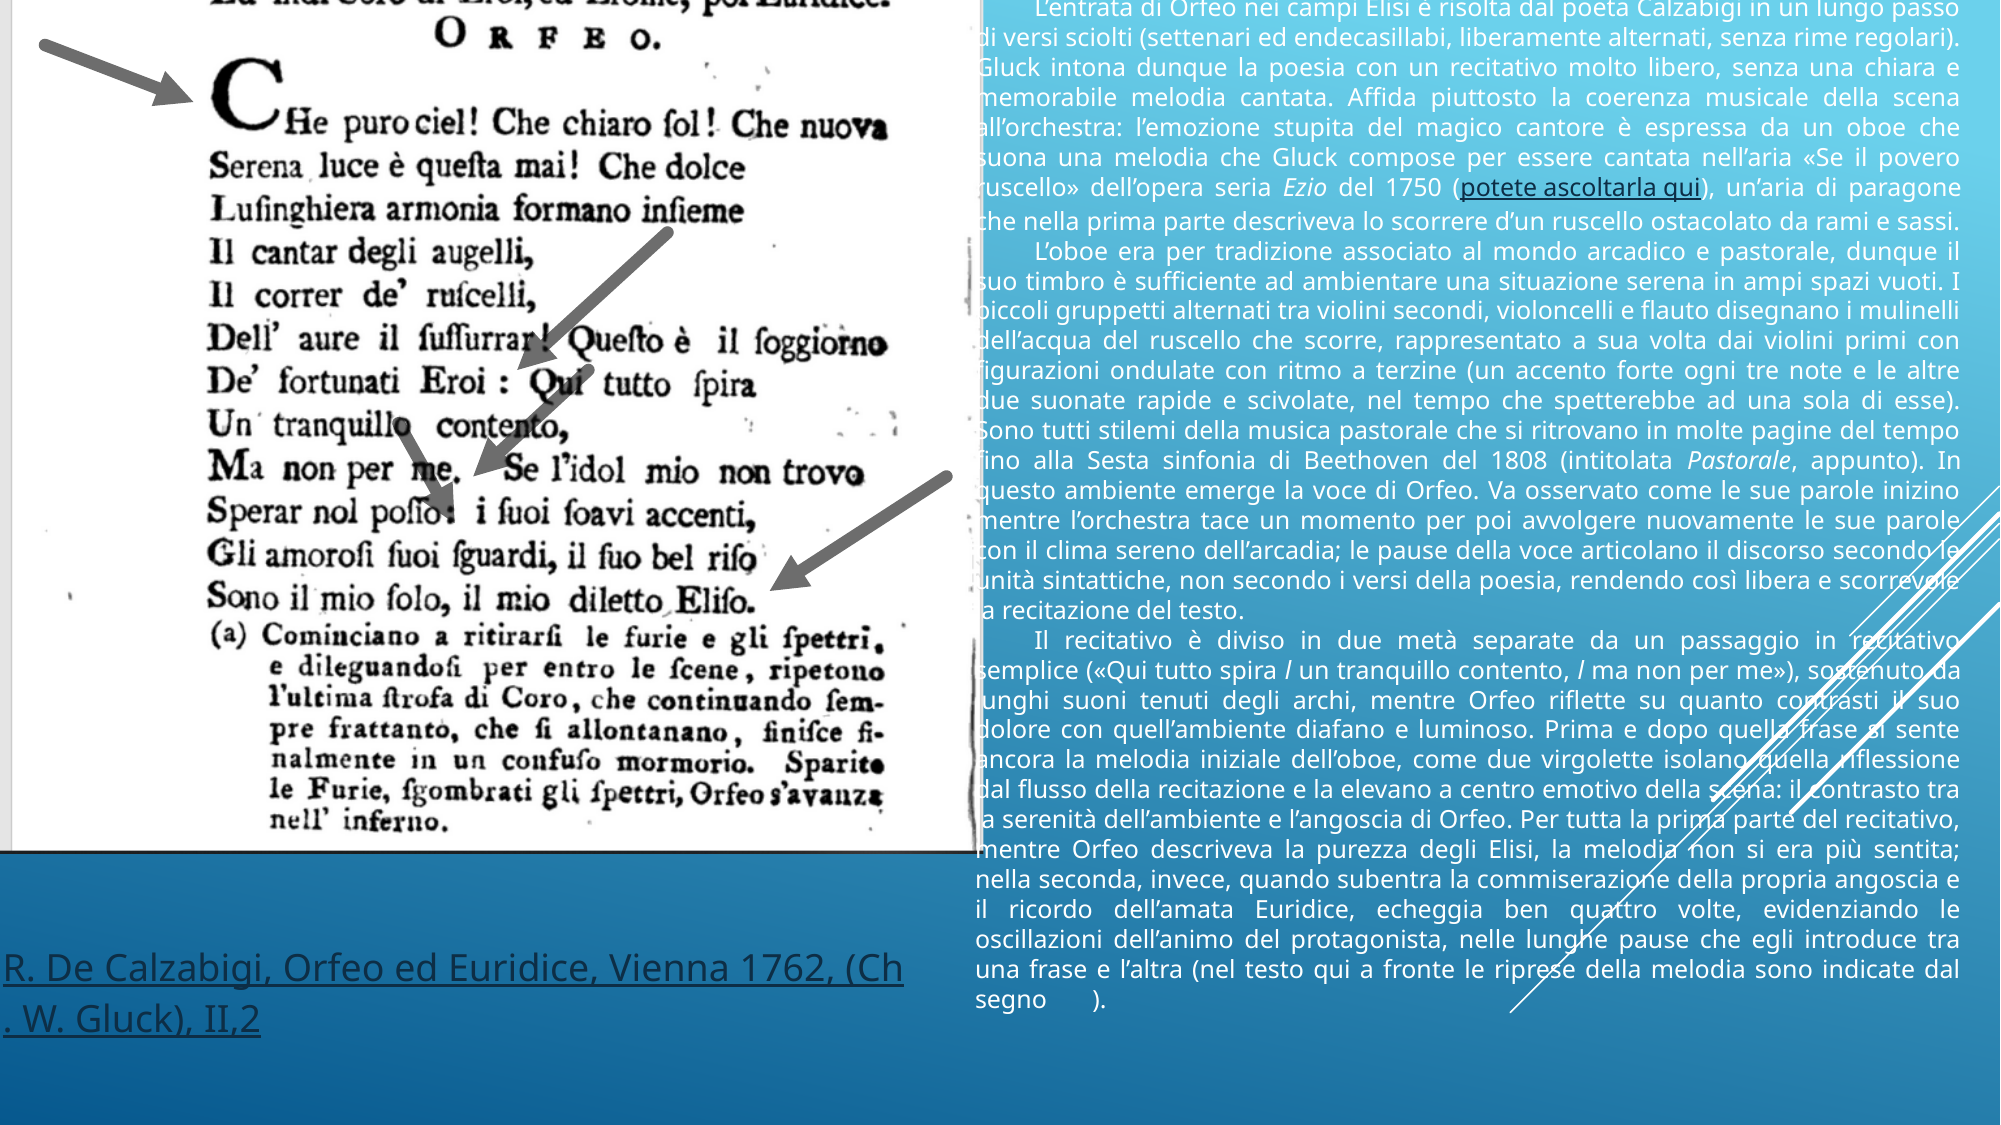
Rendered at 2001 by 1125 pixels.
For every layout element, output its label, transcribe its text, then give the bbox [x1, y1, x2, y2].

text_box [398, 422, 455, 524]
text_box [472, 369, 589, 477]
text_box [516, 232, 668, 371]
text_box L’entrata di Orfeo nei campi Elisi è risolta dal poeta Calzabigi in un lungo passo di versi sciolti (settenari ed endecasillabi, liberamente alternati, senza rime regolari). Gluck intona dunque la poesia con un recitativo molto libero, senza una chiara e memorabile melodia cantata. Affida piuttosto la coerenza musicale della scena all’orchestra: l’emozione stupita del magico cantore è espressa da un oboe che suona una melodia che Gluck compose per essere cantata nell’aria «Se il povero ruscello» dell’opera seria Ezio del 1750 (potete ascoltarla qui), un’aria di paragone che nella prima parte descriveva lo scorrere d’un ruscello ostacolato da rami e sassi. L’oboe era per tradizione associato al mondo arcadico e pastorale, dunque il suo timbro è sufficiente ad ambientare una situazione serena in ampi spazi vuoti. I piccoli gruppetti alternati tra violini secondi, violoncelli e flauto disegnano i mulinelli dell’acqua del ruscello che scorre, rappresentato a sua volta dai violini primi con figurazioni ondulate con ritmo a terzine (un accento forte ogni tre note e le altre due suonate rapide e scivolate, nel tempo che spetterebbe ad una sola di esse). Sono tutti stilemi della musica pastorale che si ritrovano in molte pagine del tempo fino alla Sesta sinfonia di Beethoven del 1808 (intitolata Pastorale, appunto). In questo ambiente emerge la voce di Orfeo. Va osservato come le sue parole inizino mentre l’orchestra tace un momento per poi avvolgere nuovamente le sue parole con il clima sereno dell’arcadia; le pause della voce articolano il discorso secondo le unità sintattiche, non secondo i versi della poesia, rendendo così libera e scorrevole la recitazione del testo. Il recitativo è diviso in due metà separate da un passaggio in recitativo semplice («Qui tutto spira l un tranquillo contento, l ma non per me»), sostenuto da lunghi suoni tenuti degli archi, mentre Orfeo riflette su quanto contrasti il suo dolore con quell’ambiente diafano e luminoso. Prima e dopo quella frase si sente ancora la melodia iniziale dell’oboe, come due virgolette isolano quella riflessione dal flusso della recitazione e la elevano a centro emotivo della scena: il contrasto tra la serenità dell’ambiente e l’angoscia di Orfeo. Per tutta la prima parte del recitativo, mentre Orfeo descriveva la purezza degli Elisi, la melodia non si era più sentita; nella seconda, invece, quando subentra la commiserazione della propria angoscia e il ricordo dell’amata Euridice, echeggia ben quattro volte, evidenziando le oscillazioni dell’animo del protagonista, nelle lunghe pause che egli introduce tra una frase e l’altra (nel testo qui a fronte le riprese della melodia sono indicate dal segno ). [960, 0, 1977, 1021]
text_box R. De Calzabigi, Orfeo ed Euridice, Vienna 1762, (Ch. W. Gluck), II,2 [0, 936, 996, 1053]
picture [0, 0, 984, 854]
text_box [44, 44, 194, 103]
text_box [769, 476, 947, 592]
